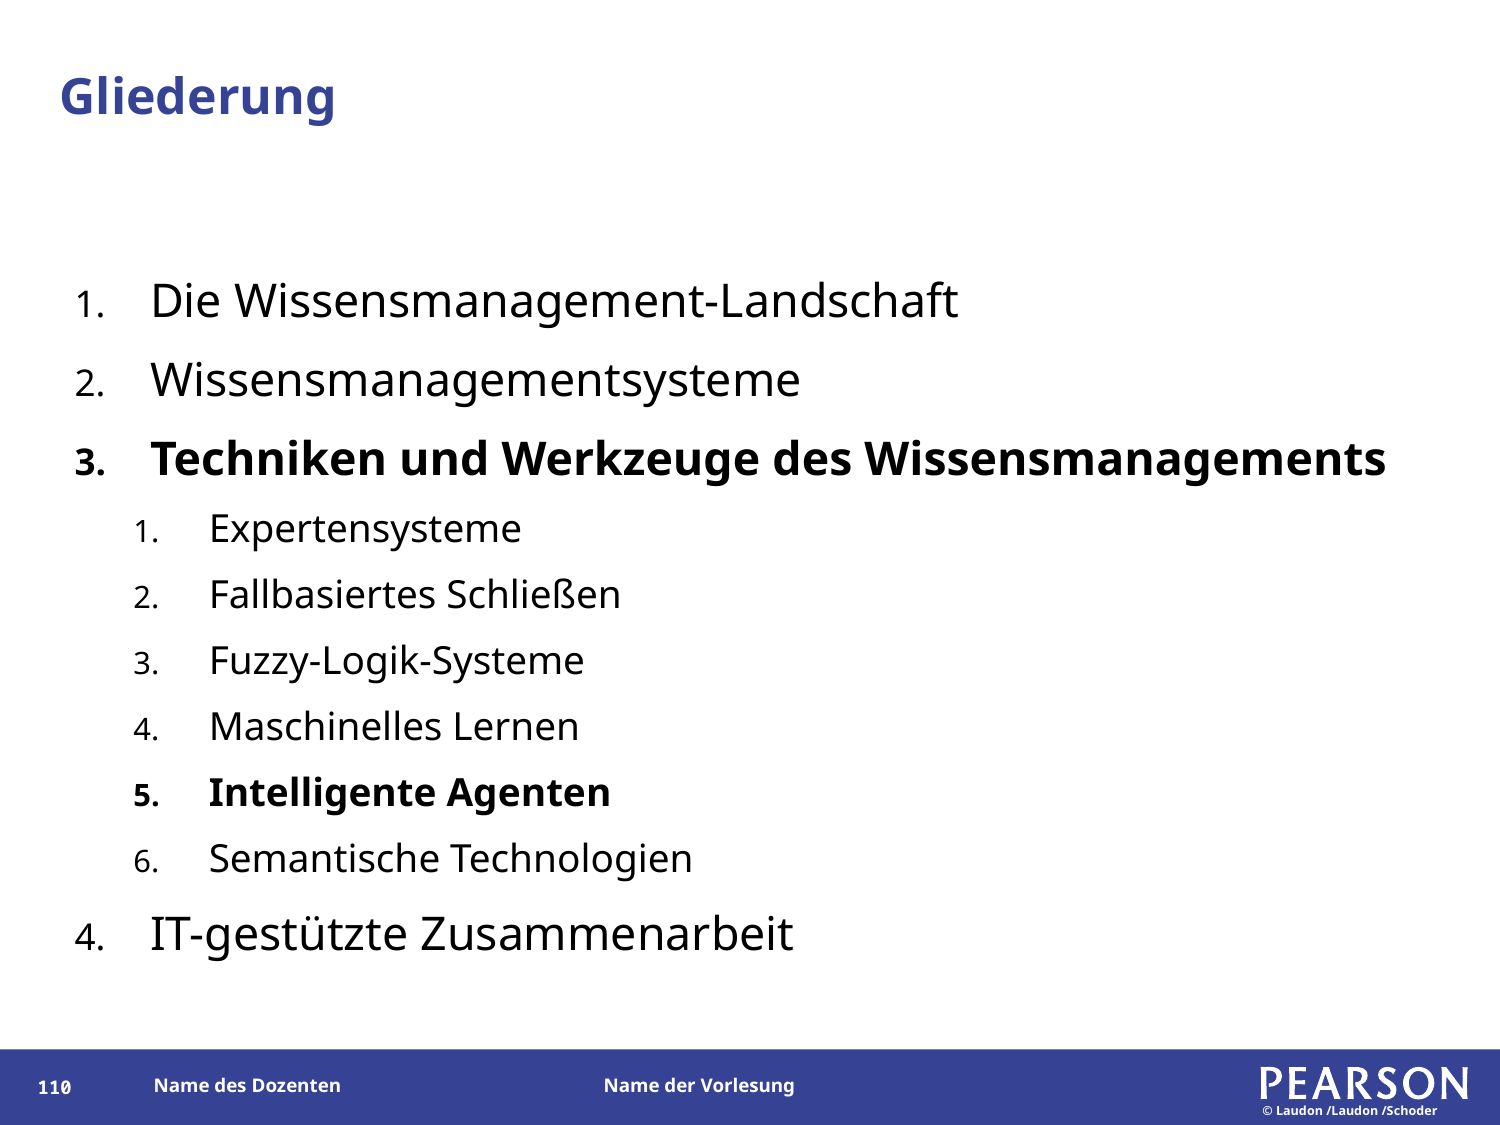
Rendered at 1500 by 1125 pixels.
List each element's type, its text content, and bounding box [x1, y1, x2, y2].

list Die Wissensmanagement-Landschaft Wissensmanagementsysteme Techniken und Werkzeuge des Wissensmanagements Expertensysteme Fallbasiertes Schließen Fuzzy-Logik-Systeme Maschinelles Lernen Intelligente Agenten Semantische Technologien IT-gestützte Zusammenarbeit [59, 263, 1410, 1017]
title Gliederung [59, 64, 1410, 213]
slide_number 109 [22, 1067, 136, 1098]
